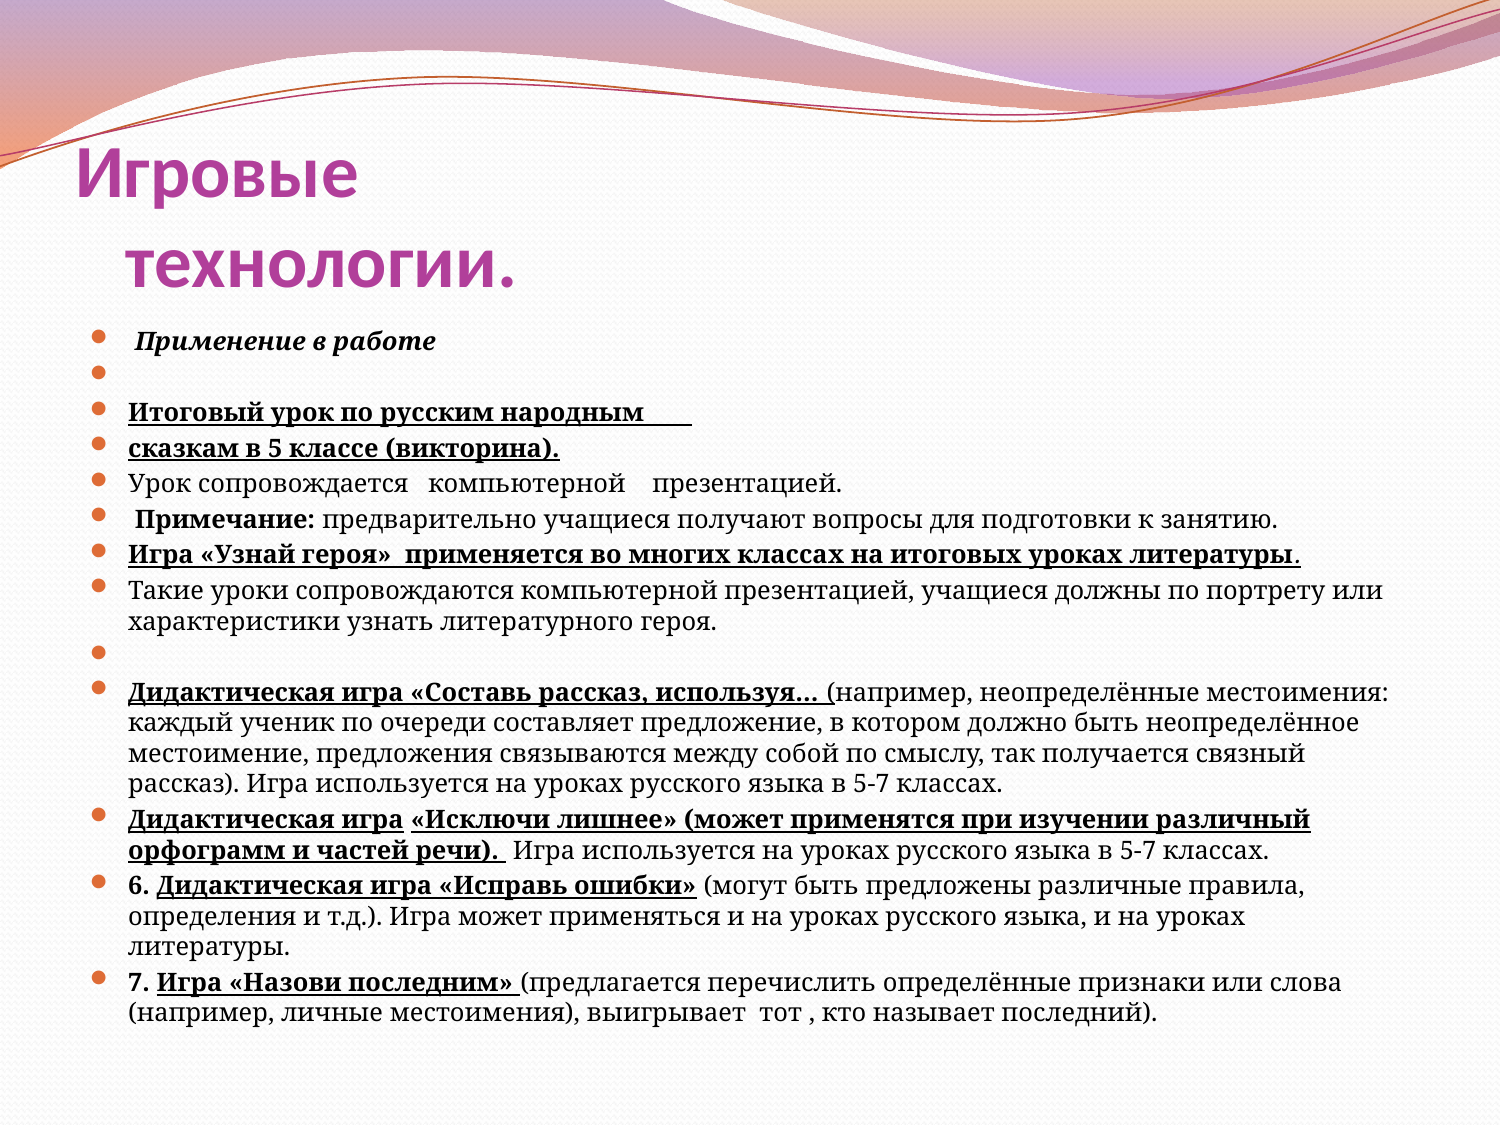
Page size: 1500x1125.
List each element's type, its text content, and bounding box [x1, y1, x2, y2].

title Игровые технологии. [75, 115, 1425, 303]
list Применение в работе Итоговый урок по русским народным сказкам в 5 классе (викторина). Урок сопровождается компьютерной презентацией. Примечание: предварительно учащиеся получают вопросы для подготовки к занятию. Игра «Узнай героя» применяется во многих классах на итоговых уроках литературы. Такие уроки сопровождаются компьютерной презентацией, учащиеся должны по портрету или характеристики узнать литературного героя. Дидактическая игра «Составь рассказ, используя… (например, неопределённые местоимения: каждый ученик по очереди составляет предложение, в котором должно быть неопределённое местоимение, предложения связываются между собой по смыслу, так получается связный рассказ). Игра используется на уроках русского языка в 5-7 классах. Дидактическая игра «Исключи лишнее» (может применятся при изучении различный орфограмм и частей речи). Игра используется на уроках русского языка в 5-7 классах. 6. Дидактическая игра «Исправь ошибки» (могут быть предложены различные правила, определения и т.д.). Игра может применяться и на уроках русского языка, и на уроках литературы. 7. Игра «Назови последним» (предлагается перечислить определённые признаки или слова (например, личные местоимения), выигрывает тот , кто называет последний). [75, 317, 1425, 1038]
